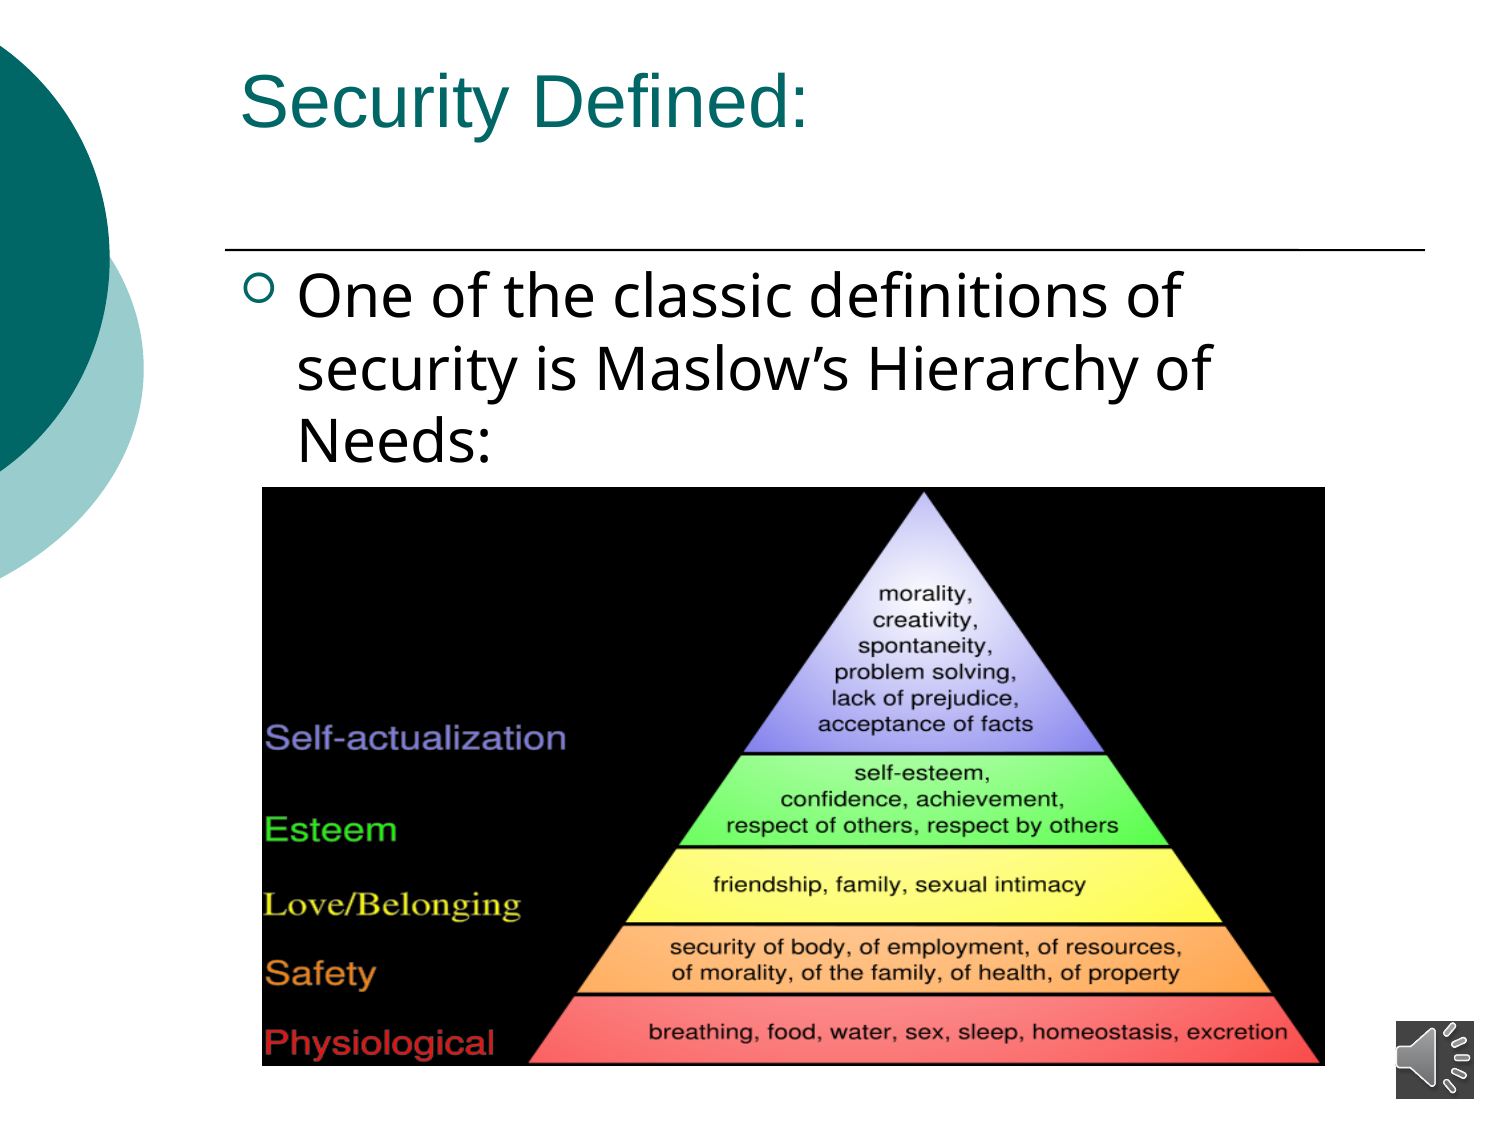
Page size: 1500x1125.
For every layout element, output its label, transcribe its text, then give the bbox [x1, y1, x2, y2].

slide_number 5 [1074, 1050, 1389, 1100]
picture [1394, 1019, 1476, 1101]
title Security Defined: [224, 49, 1425, 150]
picture [262, 487, 1326, 1067]
list One of the classic definitions of security is Maslow’s Hierarchy of Needs: [225, 249, 1425, 1050]
